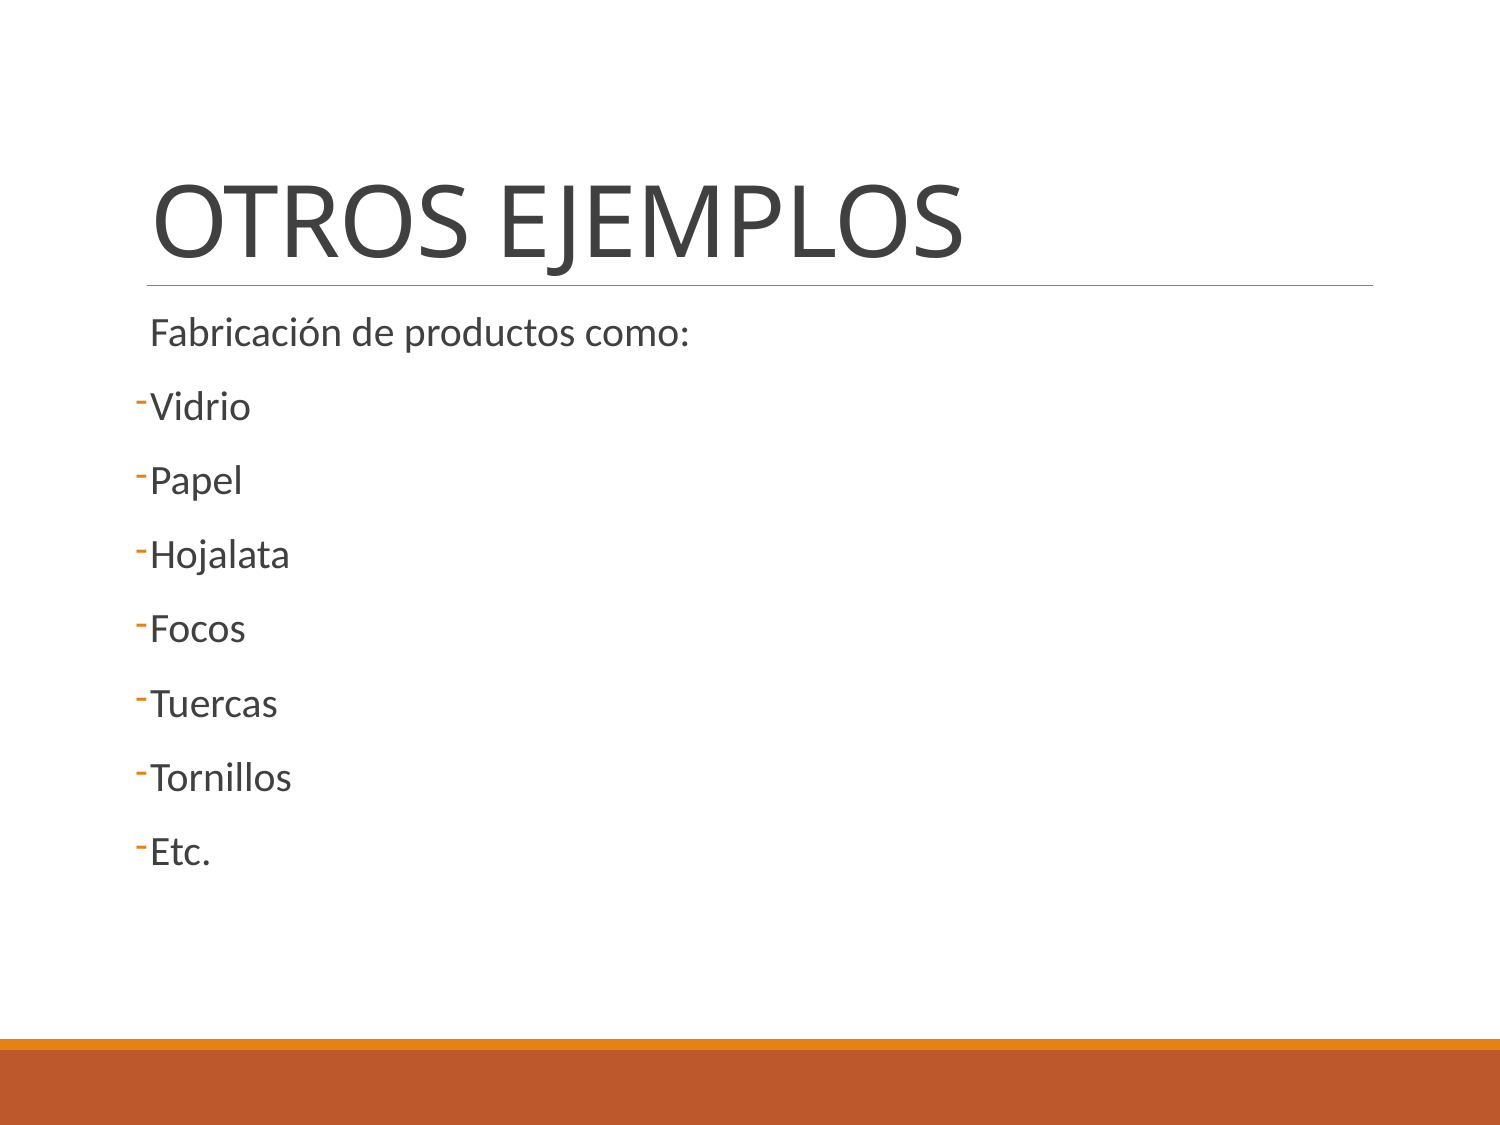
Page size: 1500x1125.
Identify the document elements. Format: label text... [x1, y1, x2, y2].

list Fabricación de productos como: Vidrio Papel Hojalata Focos Tuercas Tornillos Etc. [135, 302, 1373, 963]
title OTROS EJEMPLOS [135, 47, 1373, 285]
